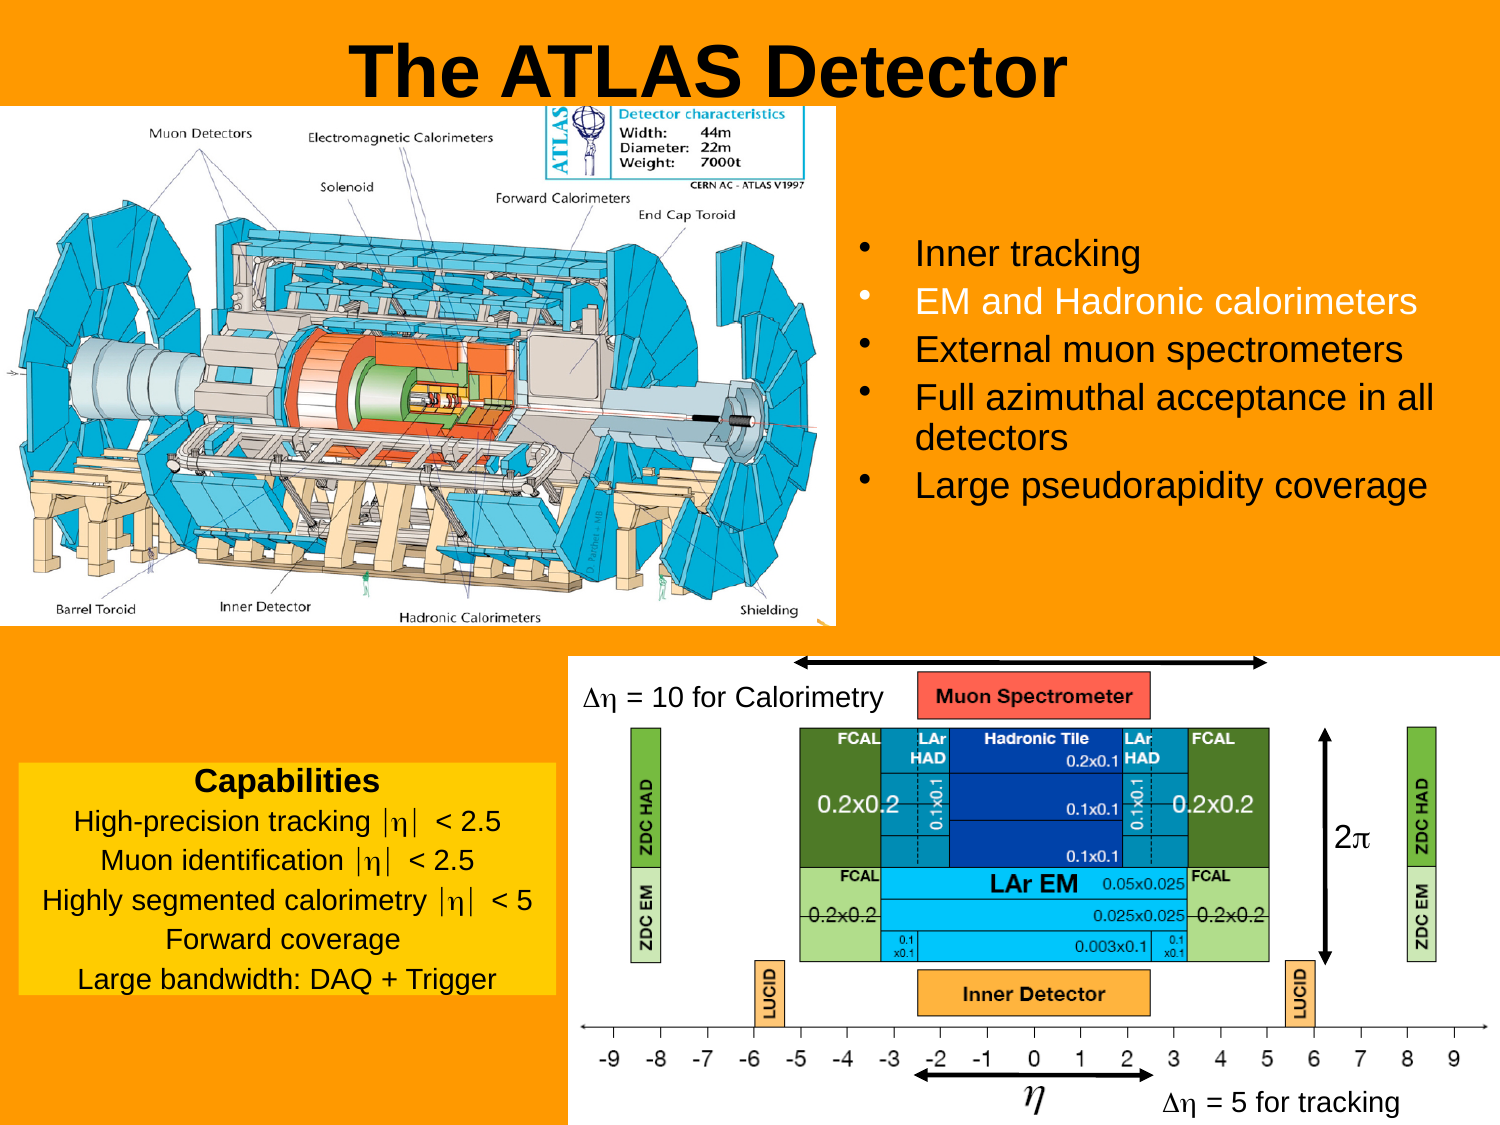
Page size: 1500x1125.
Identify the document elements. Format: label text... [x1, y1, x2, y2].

text_box Capabilities High-precision tracking < 2.5 Muon identification  < 2.5 Highly segmented calorimetry < 5 Forward coverage Large bandwidth: DAQ + Trigger [18, 762, 557, 996]
picture [0, 105, 837, 627]
picture [568, 656, 1500, 1125]
text_box Inner tracking EM and Hadronic calorimeters External muon spectrometers Full azimuthal acceptance in all detectors Large pseudorapidity coverage [843, 226, 1475, 532]
text_box The ATLAS Detector [333, 24, 1084, 121]
